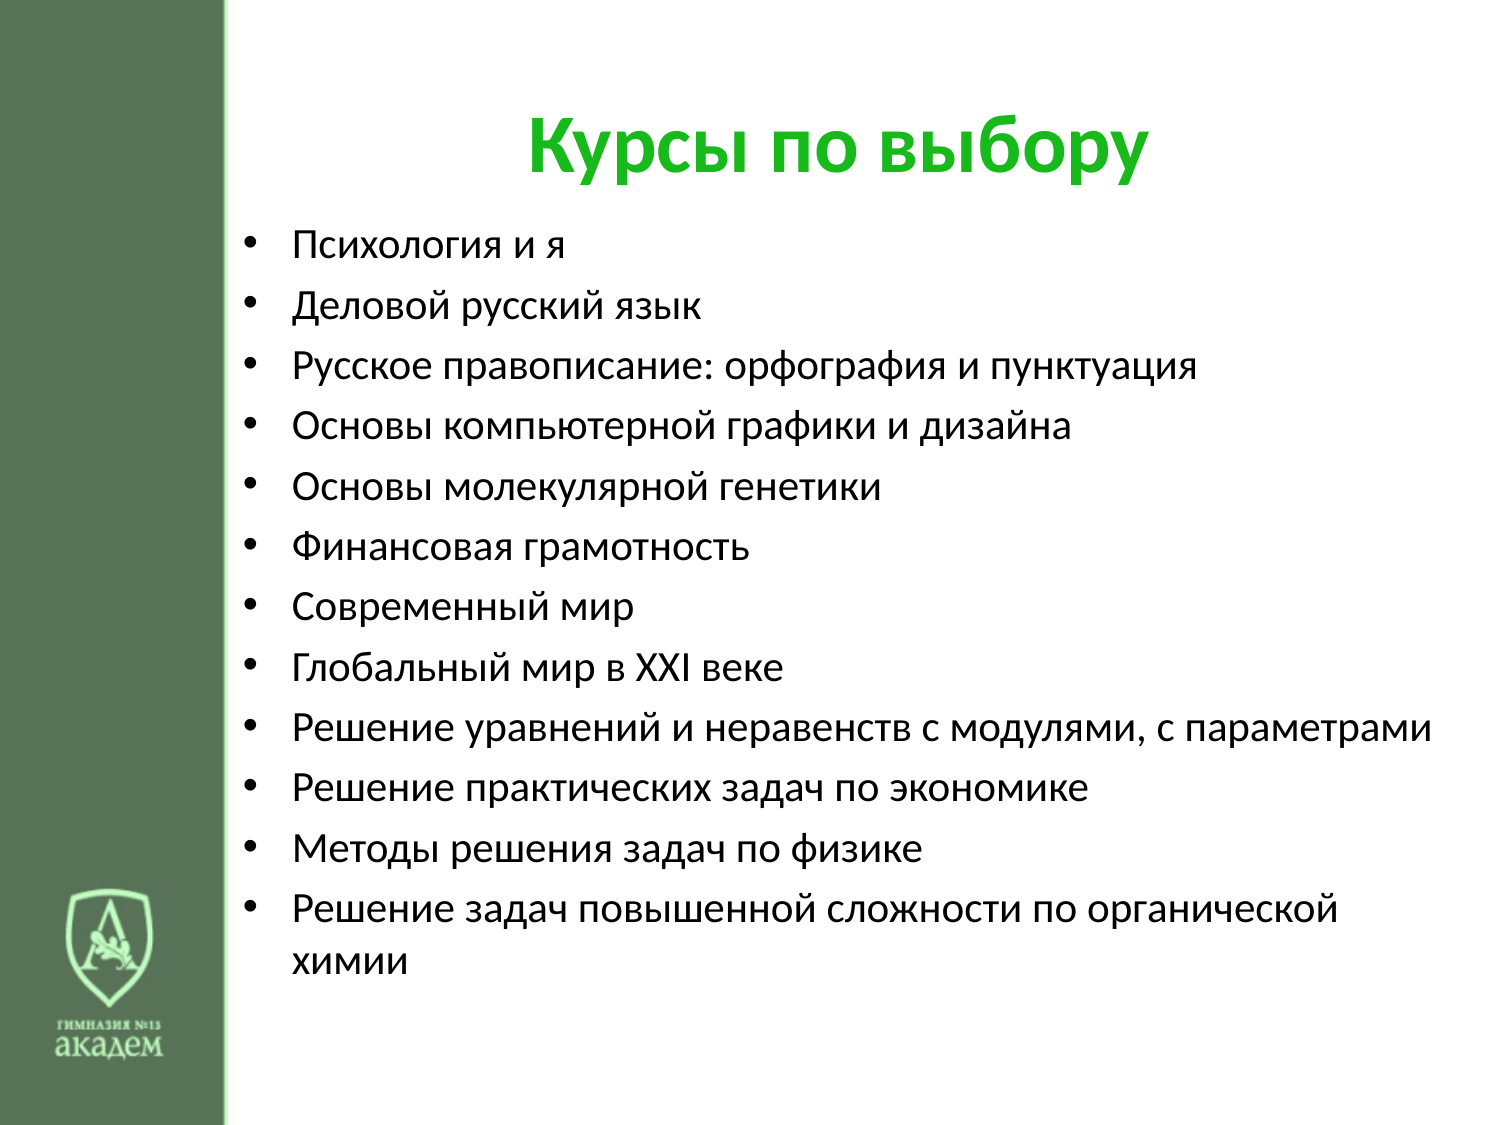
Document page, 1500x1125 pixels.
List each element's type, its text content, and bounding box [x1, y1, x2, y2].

title Курсы по выбору [253, 45, 1425, 208]
picture [0, 0, 229, 1125]
list Психология и я Деловой русский язык Русское правописание: орфография и пунктуация Основы компьютерной графики и дизайна Основы молекулярной генетики Финансовая грамотность Современный мир Глобальный мир в ХХI веке Решение уравнений и неравенств с модулями, с параметрами Решение практических задач по экономике Методы решения задач по физике Решение задач повышенной сложности по органической химии [234, 208, 1471, 1047]
